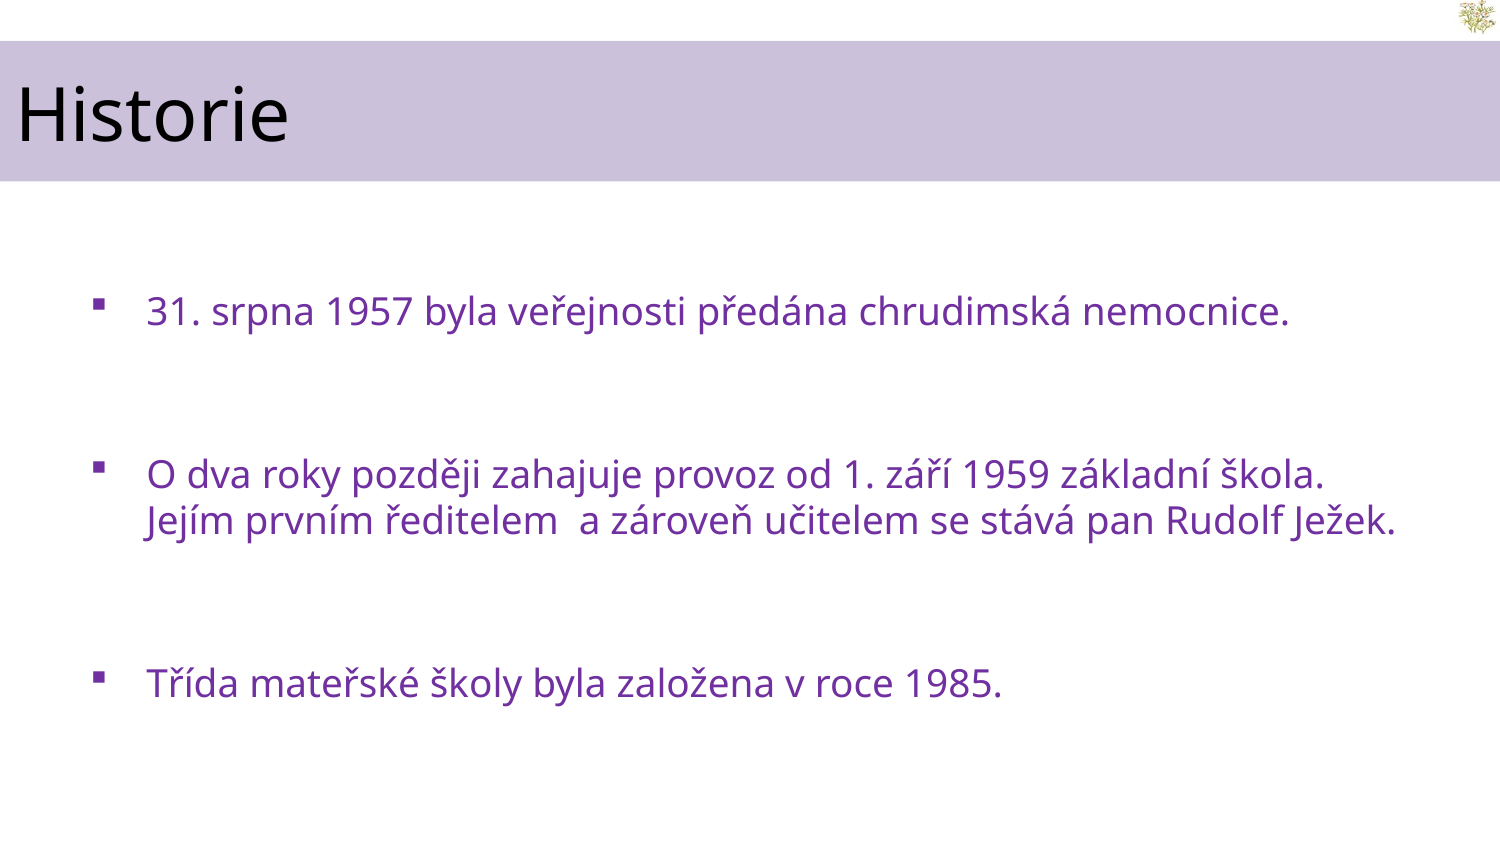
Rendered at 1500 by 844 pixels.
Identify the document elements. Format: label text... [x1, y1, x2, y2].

picture [1451, 0, 1500, 35]
title Historie [0, 40, 1500, 182]
list 31. srpna 1957 byla veřejnosti předána chrudimská nemocnice. O dva roky později zahajuje provoz od 1. září 1959 základní škola. Jejím prvním ředitelem a zároveň učitelem se stává pan Rudolf Ježek. Třída mateřské školy byla založena v roce 1985. [75, 196, 1425, 754]
